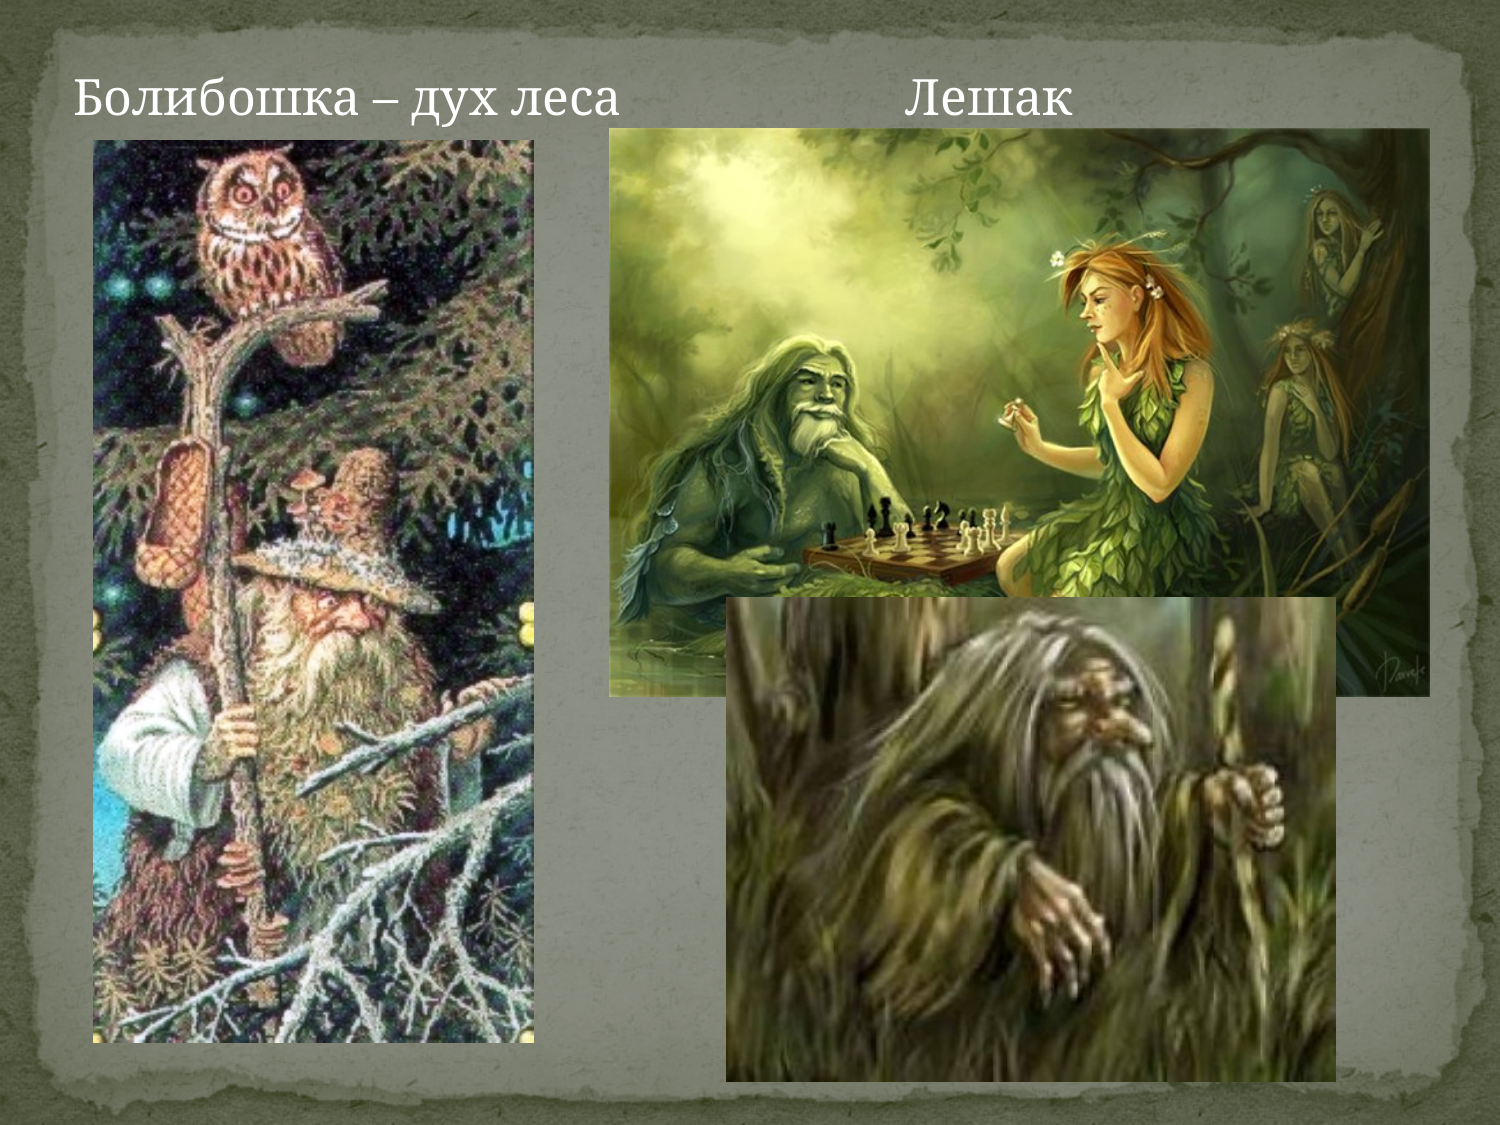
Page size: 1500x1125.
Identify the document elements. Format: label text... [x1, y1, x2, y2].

picture [609, 128, 1430, 1082]
picture [93, 140, 534, 1043]
text_box Лешак [890, 58, 1500, 134]
text_box Болибошка – дух леса [58, 58, 856, 134]
